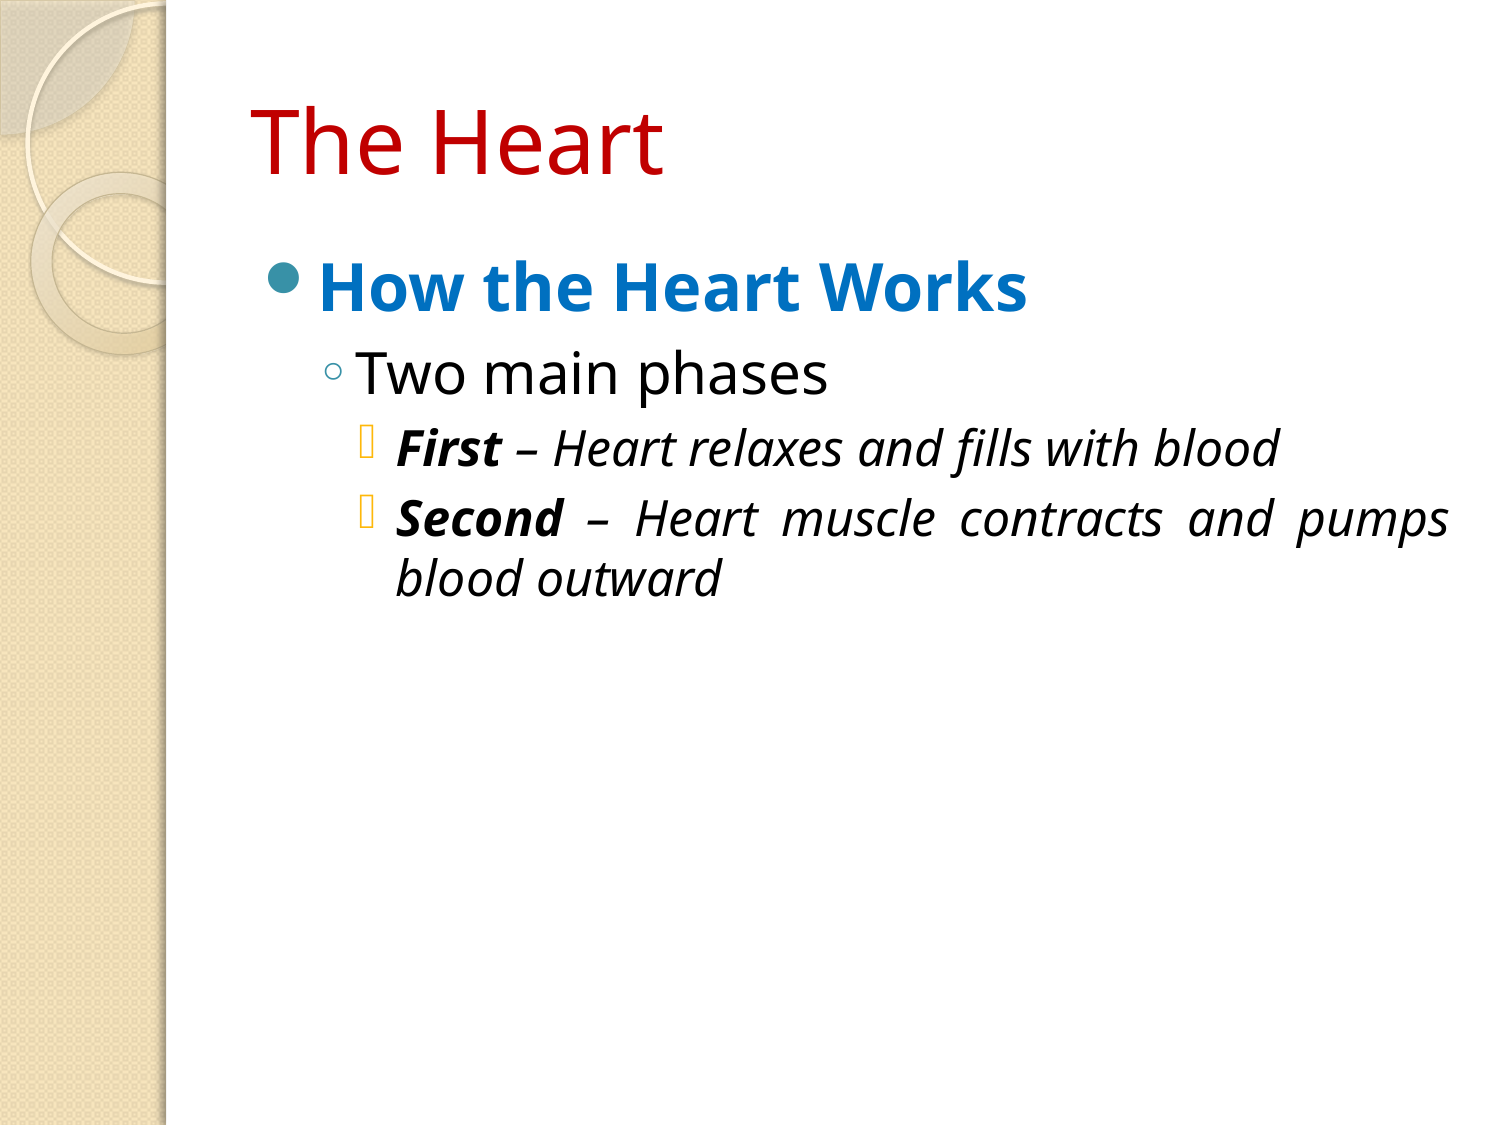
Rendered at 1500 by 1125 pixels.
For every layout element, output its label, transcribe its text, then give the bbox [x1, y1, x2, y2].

list How the Heart Works Two main phases First – Heart relaxes and fills with blood Second – Heart muscle contracts and pumps blood outward [235, 237, 1466, 1025]
title The Heart [235, 45, 1466, 233]
